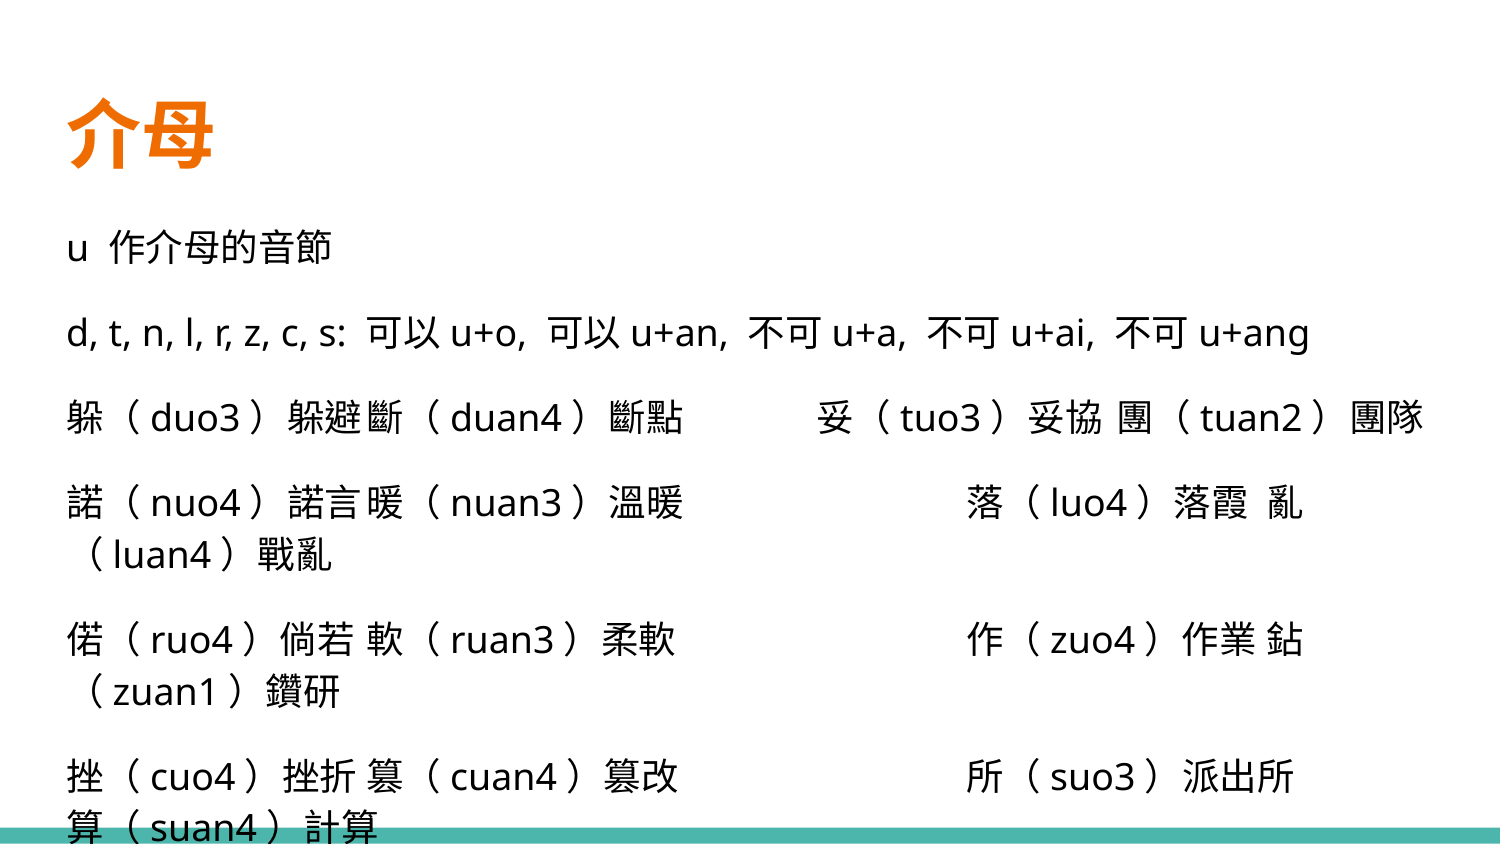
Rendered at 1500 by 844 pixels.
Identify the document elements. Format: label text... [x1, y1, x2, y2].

title 介母 [51, 72, 1449, 189]
list u 作介母的音節 d, t, n, l, r, z, c, s: 可以u+o, 可以u+an, 不可u+a, 不可u+ai, 不可u+ang 躲（duo3）躲避 斷（duan4）斷點 妥（tuo3）妥協 團（tuan2）團隊 諾（nuo4）諾言 暖（nuan3）溫暖 落（luo4）落霞 亂（luan4）戰亂 偌（ruo4）倘若 軟（ruan3）柔軟 作（zuo4）作業 鉆（zuan1）鑽研 挫（cuo4）挫折 篡（cuan4）篡改 所（suo3）派出所 算（suan4）計算 [51, 202, 1449, 791]
